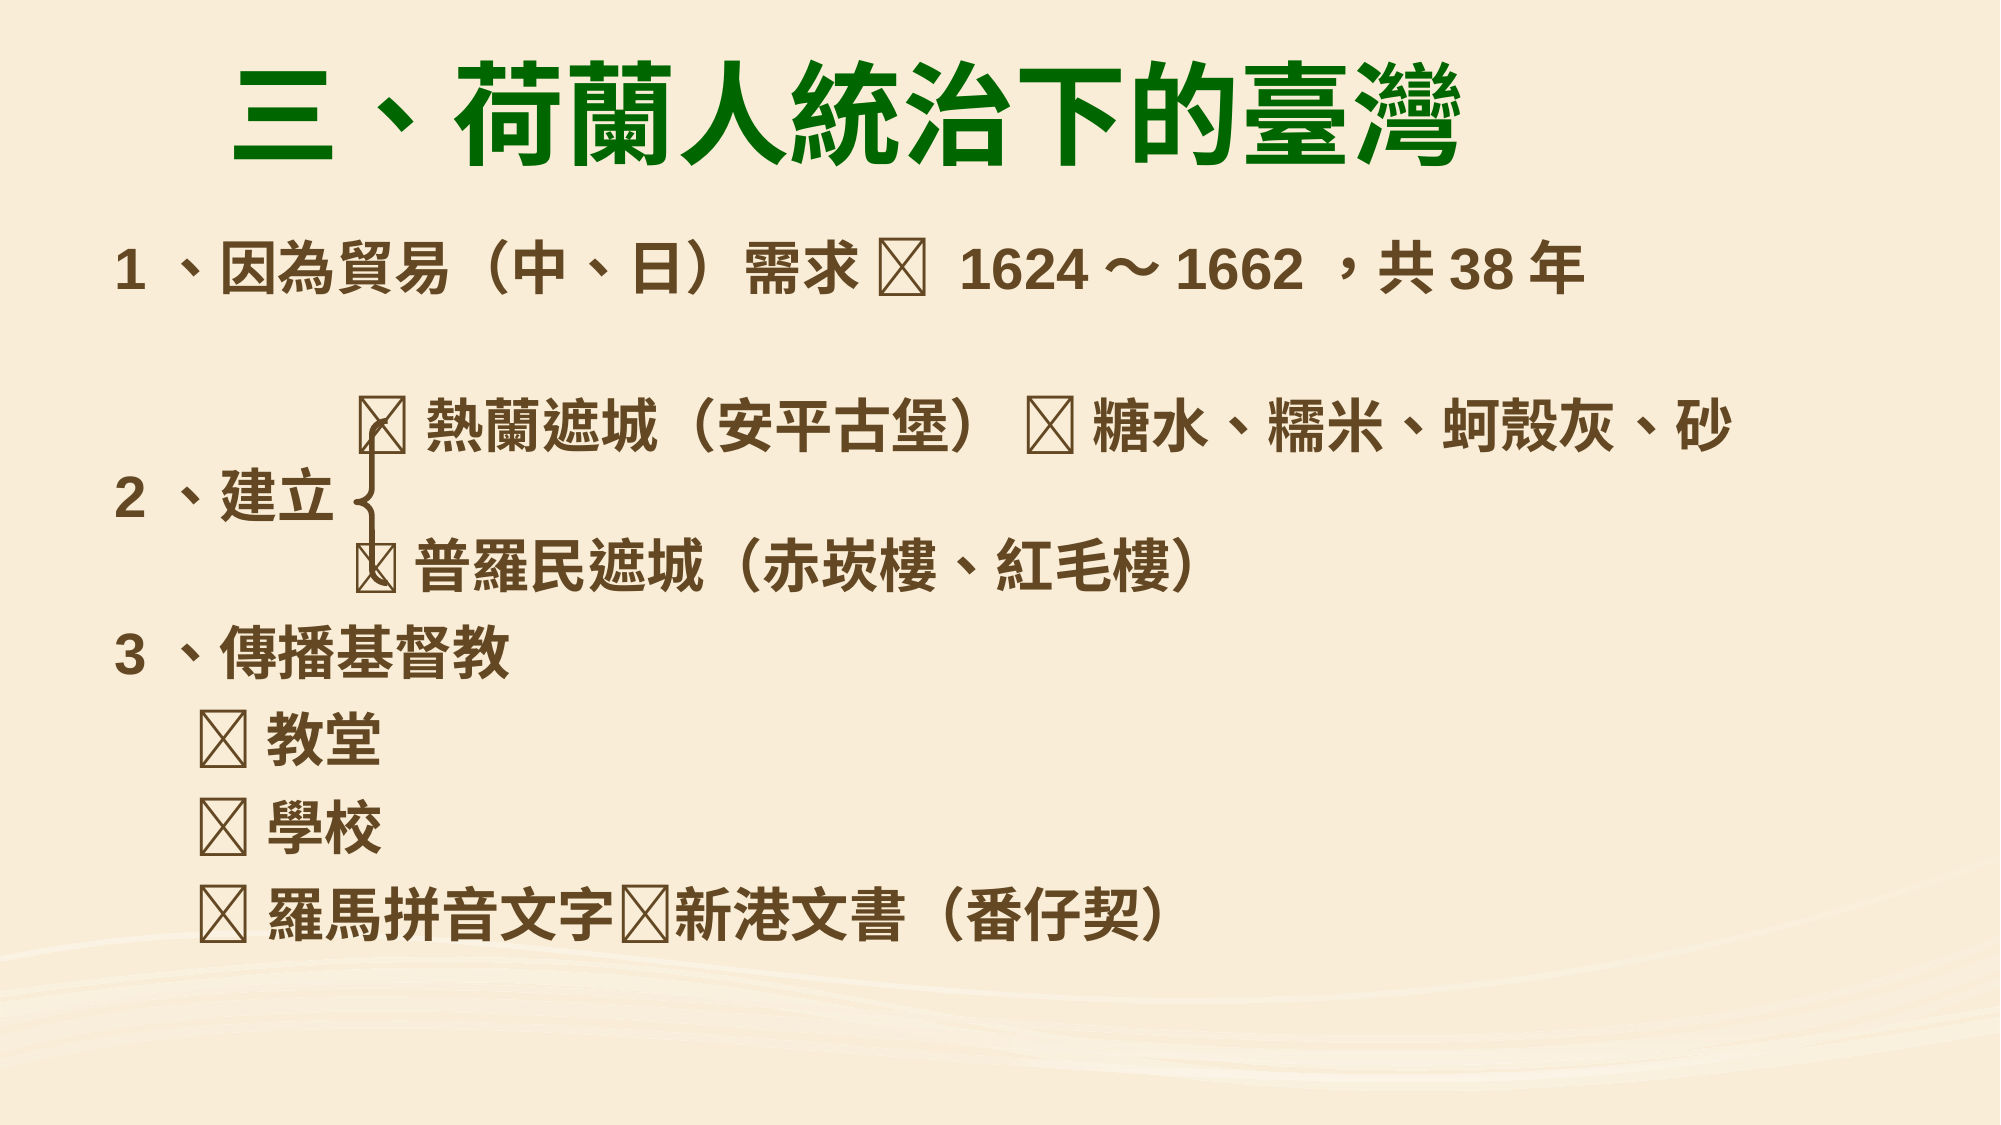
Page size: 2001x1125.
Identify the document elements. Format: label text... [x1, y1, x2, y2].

list 1、因為貿易（中、日）需求  1624～1662，共38年 熱蘭遮城（安平古堡）  糖水、糯米、蚵殼灰、砂 2、建立 普羅民遮城（赤崁樓、紅毛樓） 3、傳播基督教 教堂 學校 羅馬拼音文字新港文書（番仔契） [99, 206, 1830, 1075]
title 三、荷蘭人統治下的臺灣 [211, 24, 1788, 186]
text_box [356, 420, 388, 584]
